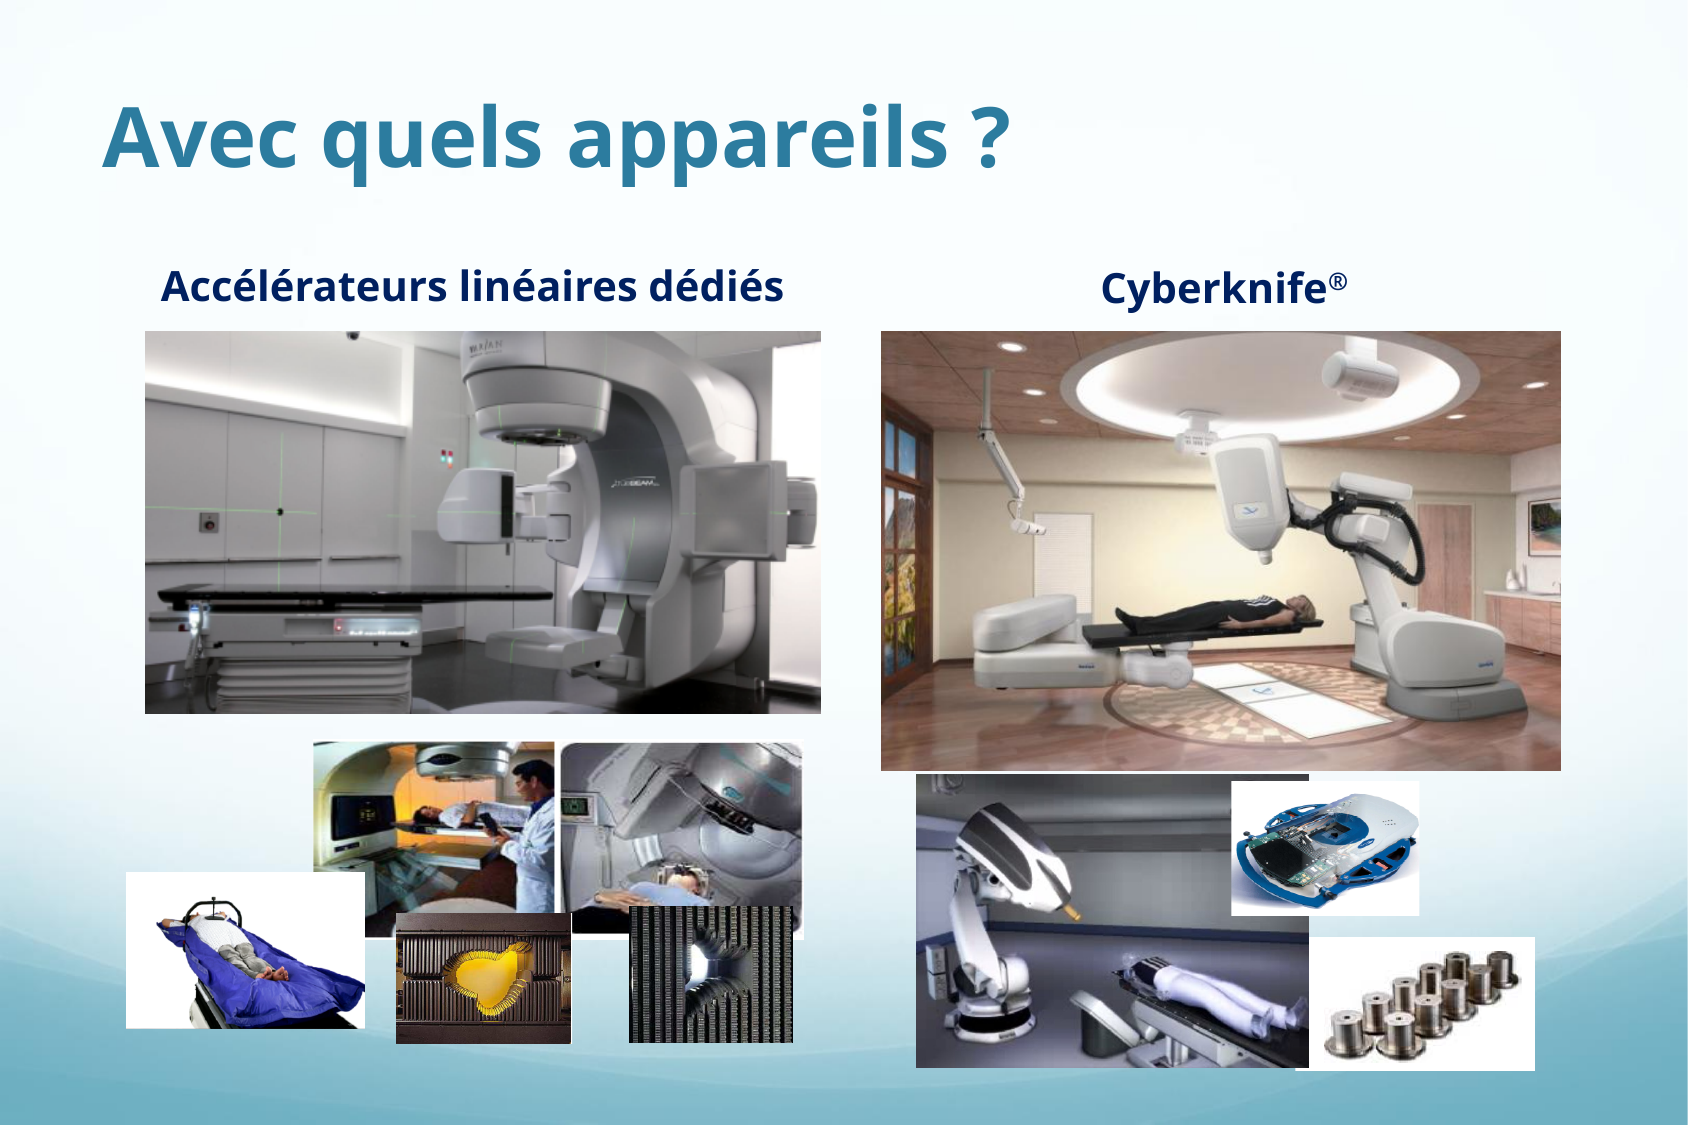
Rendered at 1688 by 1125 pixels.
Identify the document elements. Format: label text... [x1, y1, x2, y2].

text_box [312, 738, 909, 940]
text_box Accélérateurs linéaires dédiés [115, 312, 825, 346]
text_box Avec quels appareils ? [87, 57, 1351, 312]
text_box Cyberknife® [867, 231, 1576, 348]
picture [0, 0, 1688, 1125]
